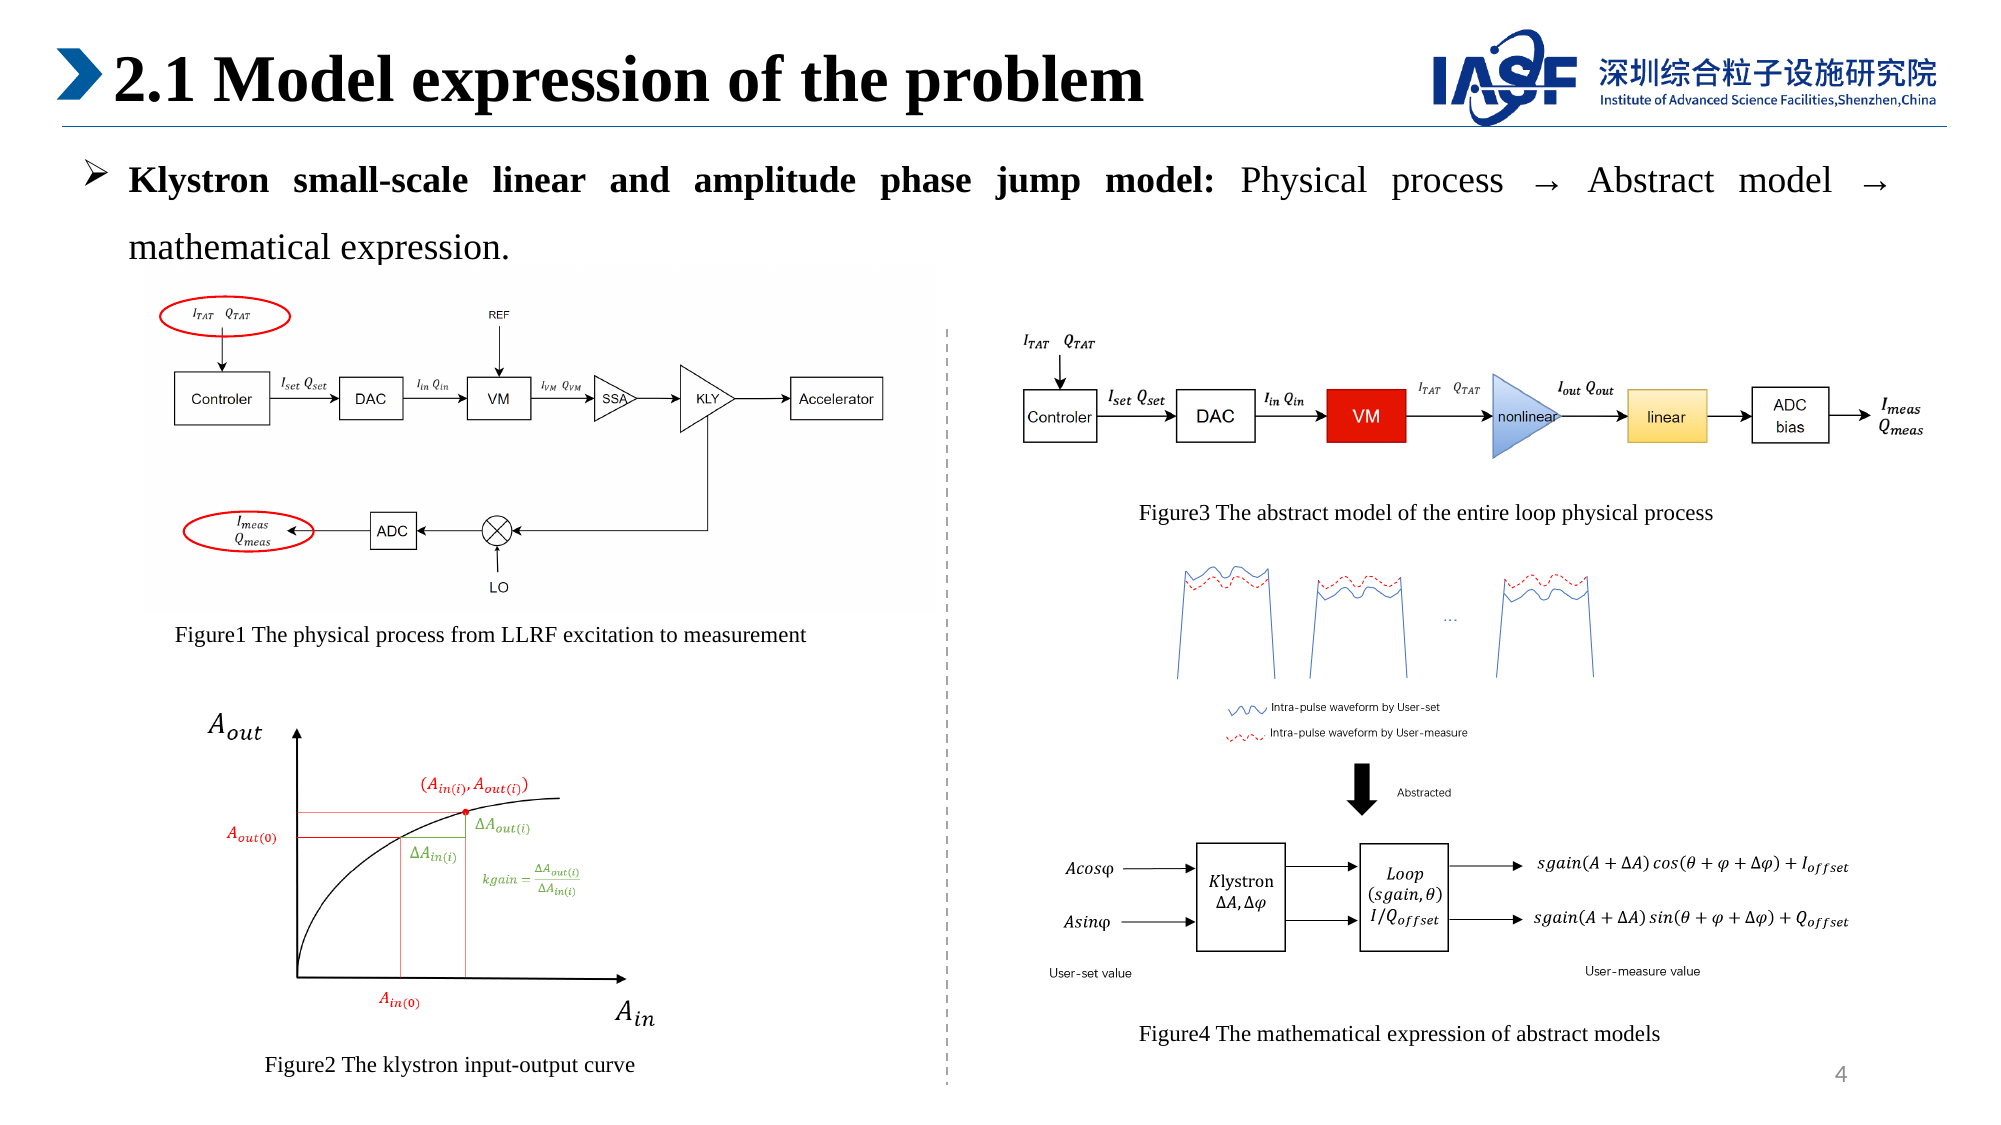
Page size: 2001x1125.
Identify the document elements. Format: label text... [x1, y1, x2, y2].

text_box Klystron small-scale linear and amplitude phase jump model: Physical process → Abstract model → mathematical expression. [66, 127, 1910, 275]
picture [190, 677, 718, 1043]
picture [996, 325, 1961, 490]
slide_number 4 [1412, 1042, 1863, 1103]
picture [1023, 546, 1884, 1009]
text_box Figure2 The klystron input-output curve [249, 1042, 777, 1085]
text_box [143, 265, 935, 611]
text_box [56, 26, 1948, 127]
text_box Figure4 The mathematical expression of abstract models [1123, 1011, 1857, 1054]
text_box Figure3 The abstract model of the entire loop physical process [1123, 490, 1857, 533]
text_box Figure1 The physical process from LLRF excitation to measurement [160, 611, 893, 654]
picture [1422, 27, 1948, 127]
